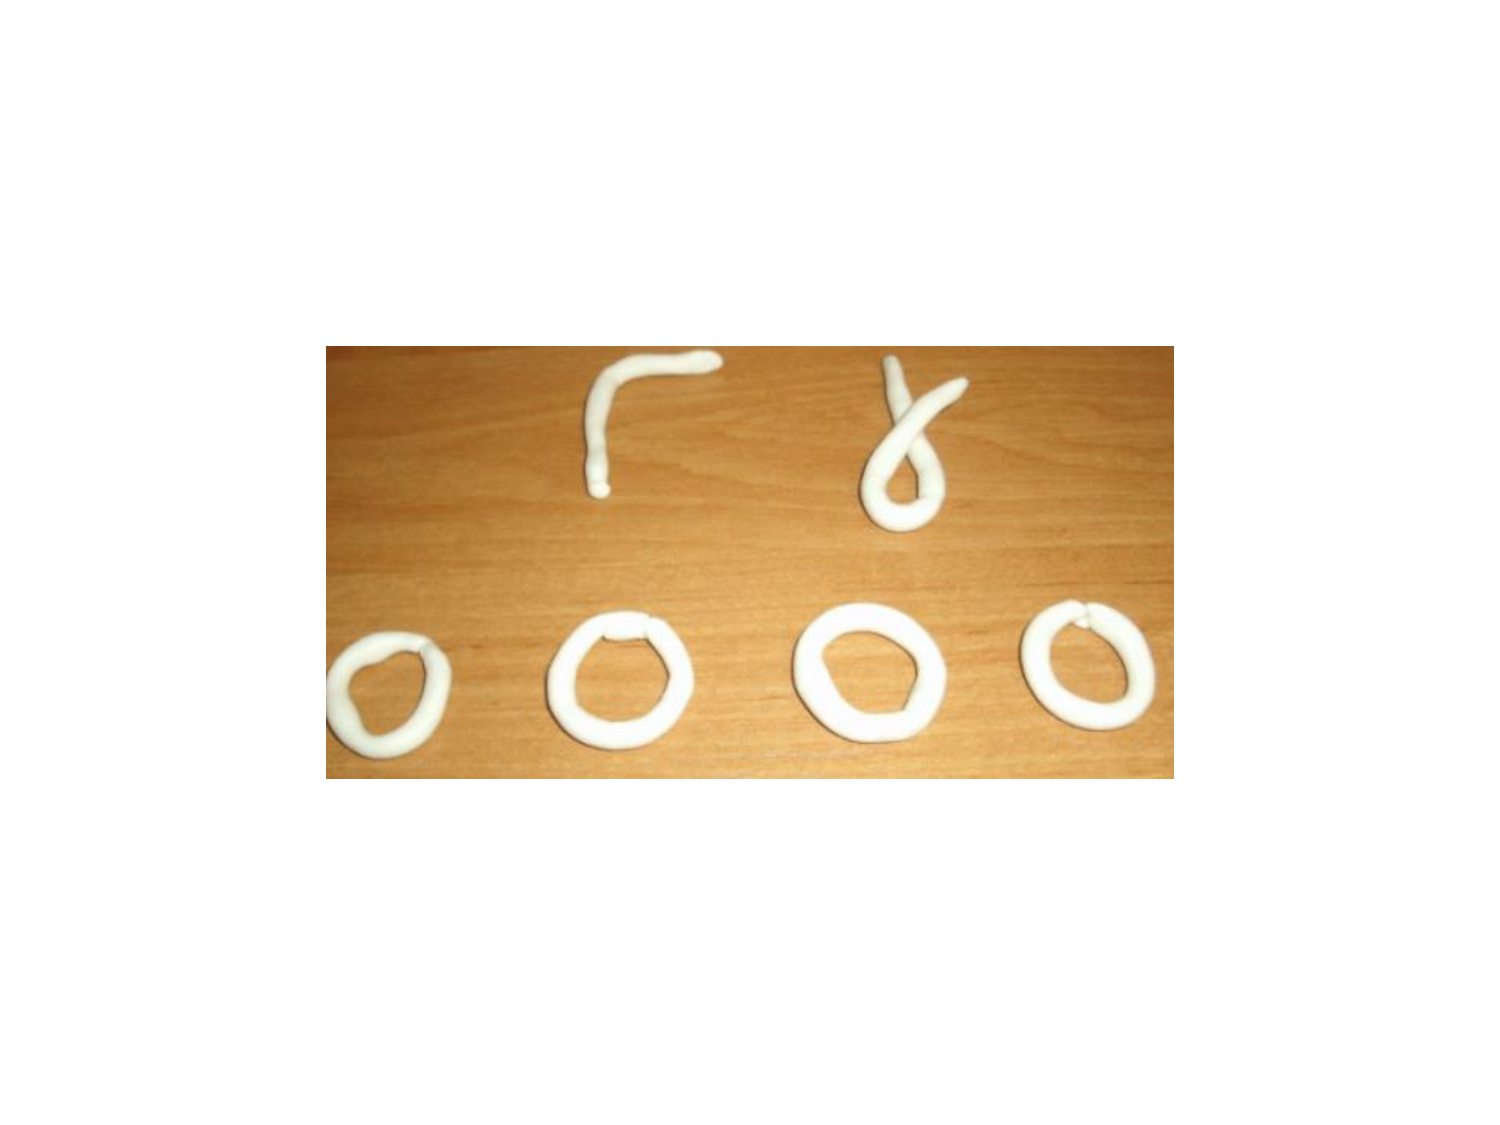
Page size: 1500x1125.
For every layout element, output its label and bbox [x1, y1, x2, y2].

picture [326, 346, 1174, 779]
